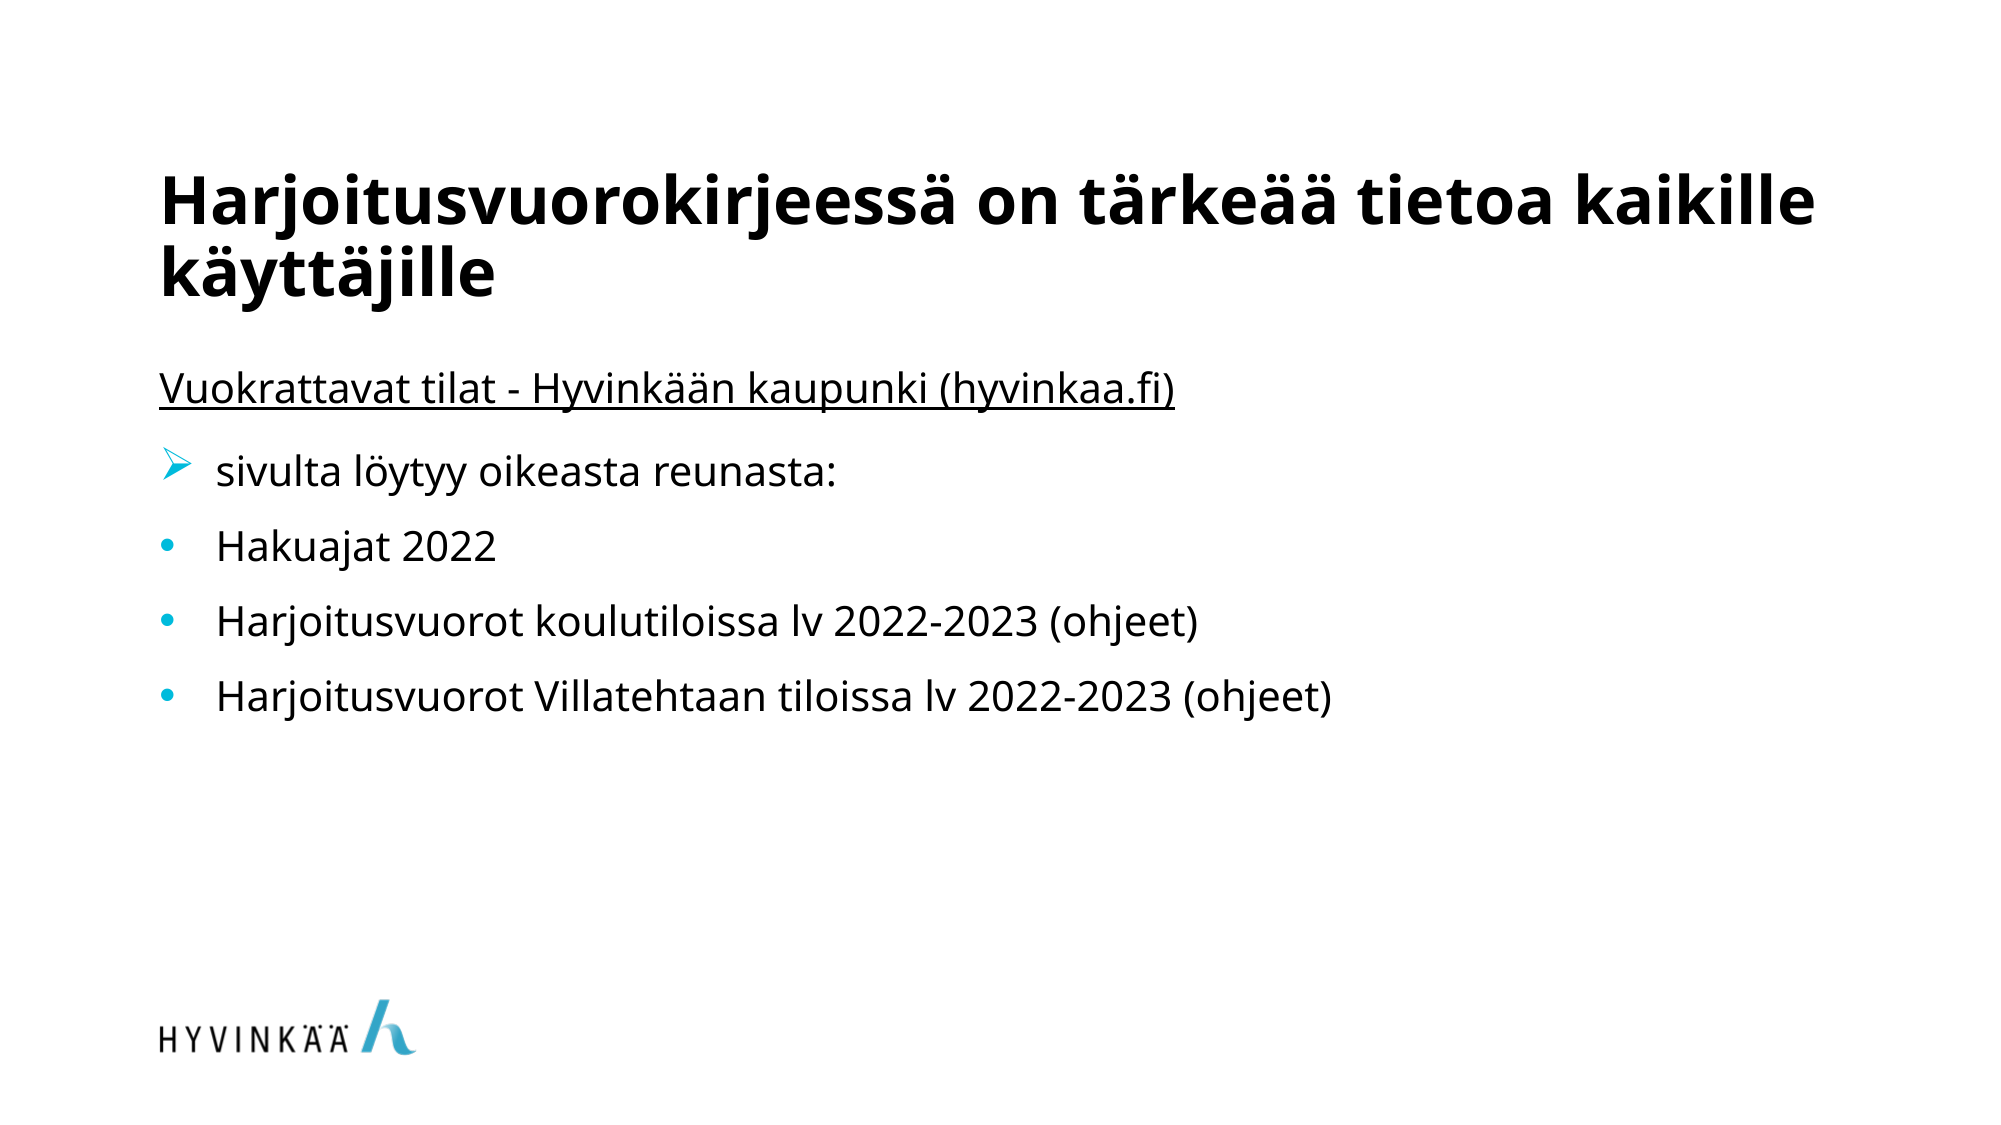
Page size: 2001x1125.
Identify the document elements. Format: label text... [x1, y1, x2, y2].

picture [134, 974, 442, 1078]
title Harjoitusvuorokirjeessä on tärkeää tietoa kaikille käyttäjille [144, 159, 1835, 234]
list Vuokrattavat tilat - Hyvinkään kaupunki (hyvinkaa.fi) sivulta löytyy oikeasta reunasta: Hakuajat 2022 Harjoitusvuorot koulutiloissa lv 2022-2023 (ohjeet) Harjoitusvuorot Villatehtaan tiloissa lv 2022-2023 (ohjeet) [144, 357, 1835, 953]
